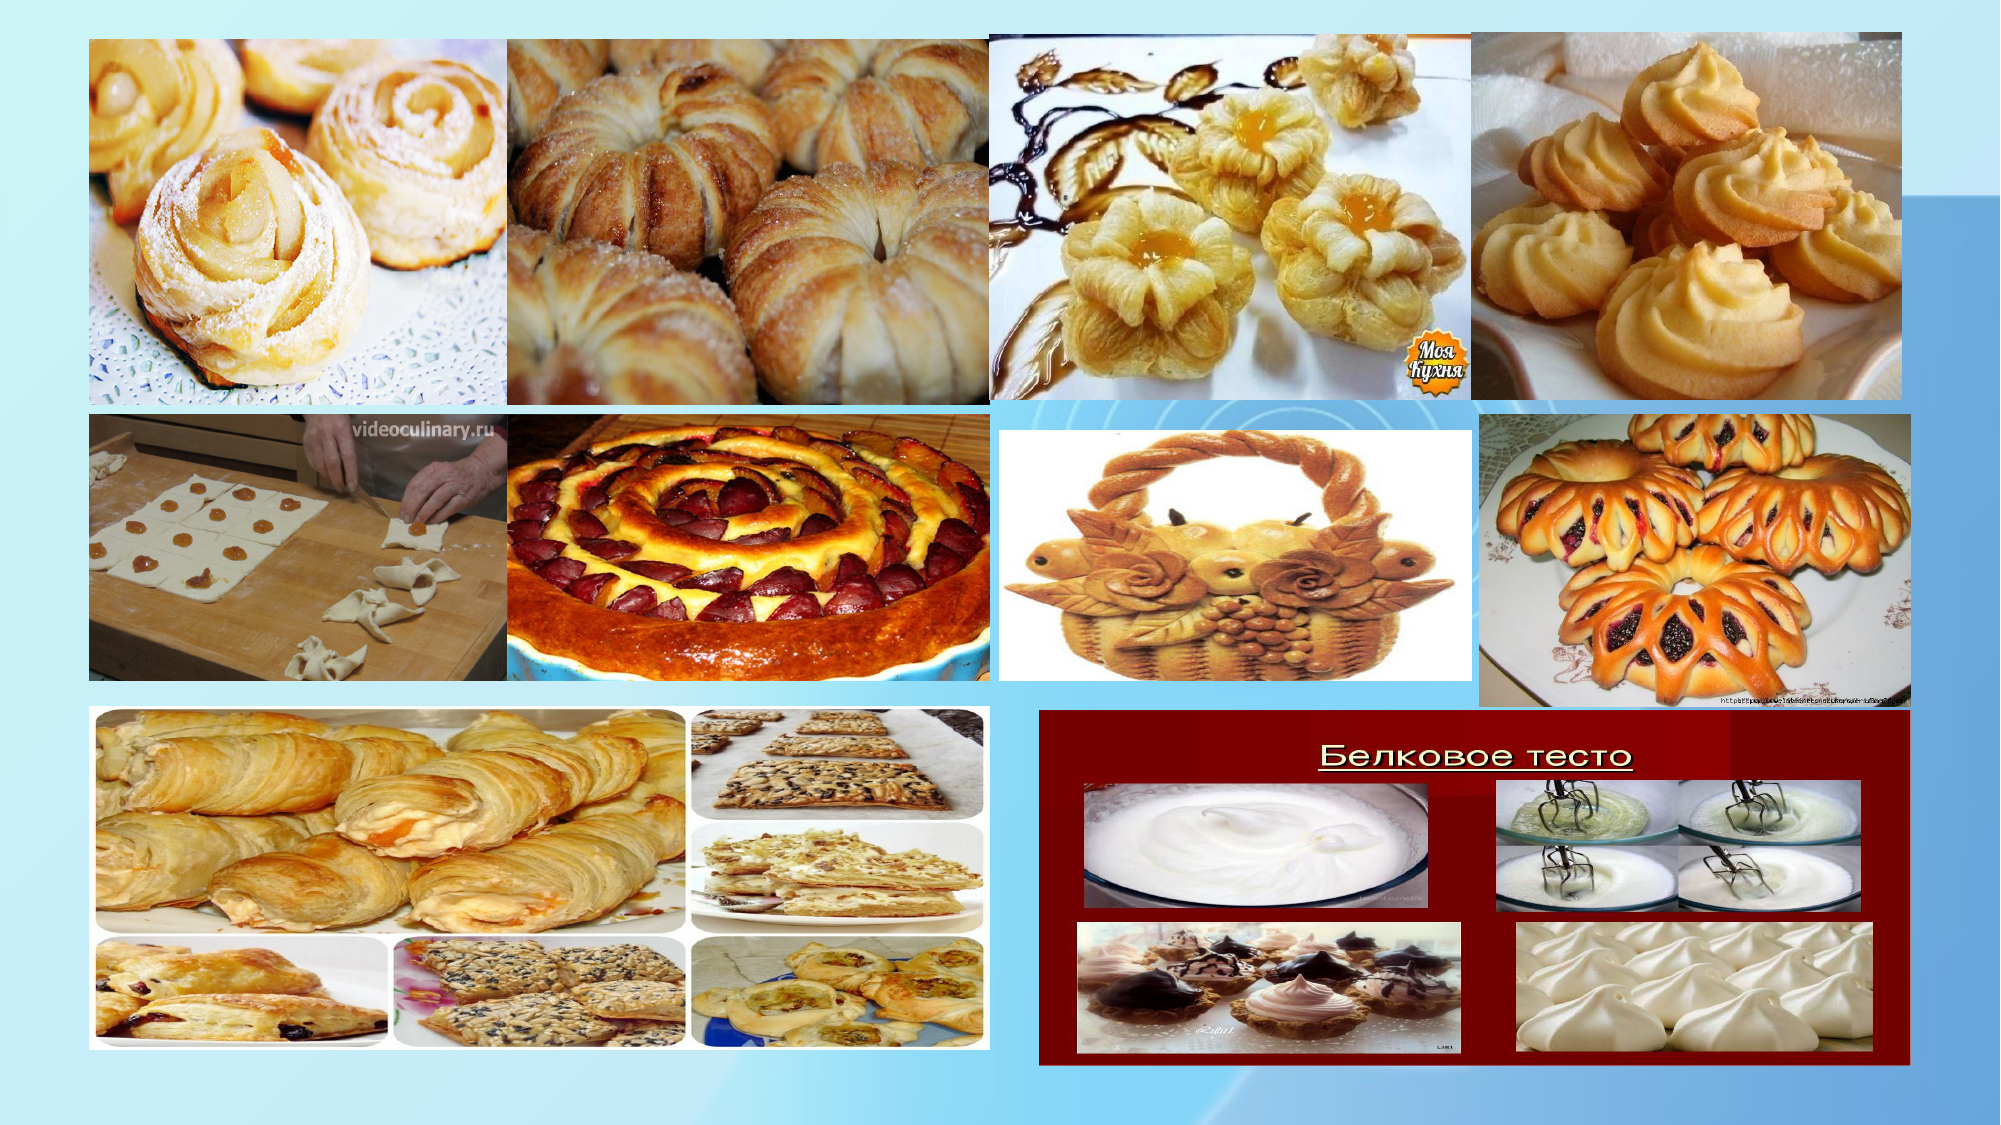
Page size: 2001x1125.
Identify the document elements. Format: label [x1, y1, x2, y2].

picture [0, 0, 2000, 1125]
list [89, 39, 504, 406]
